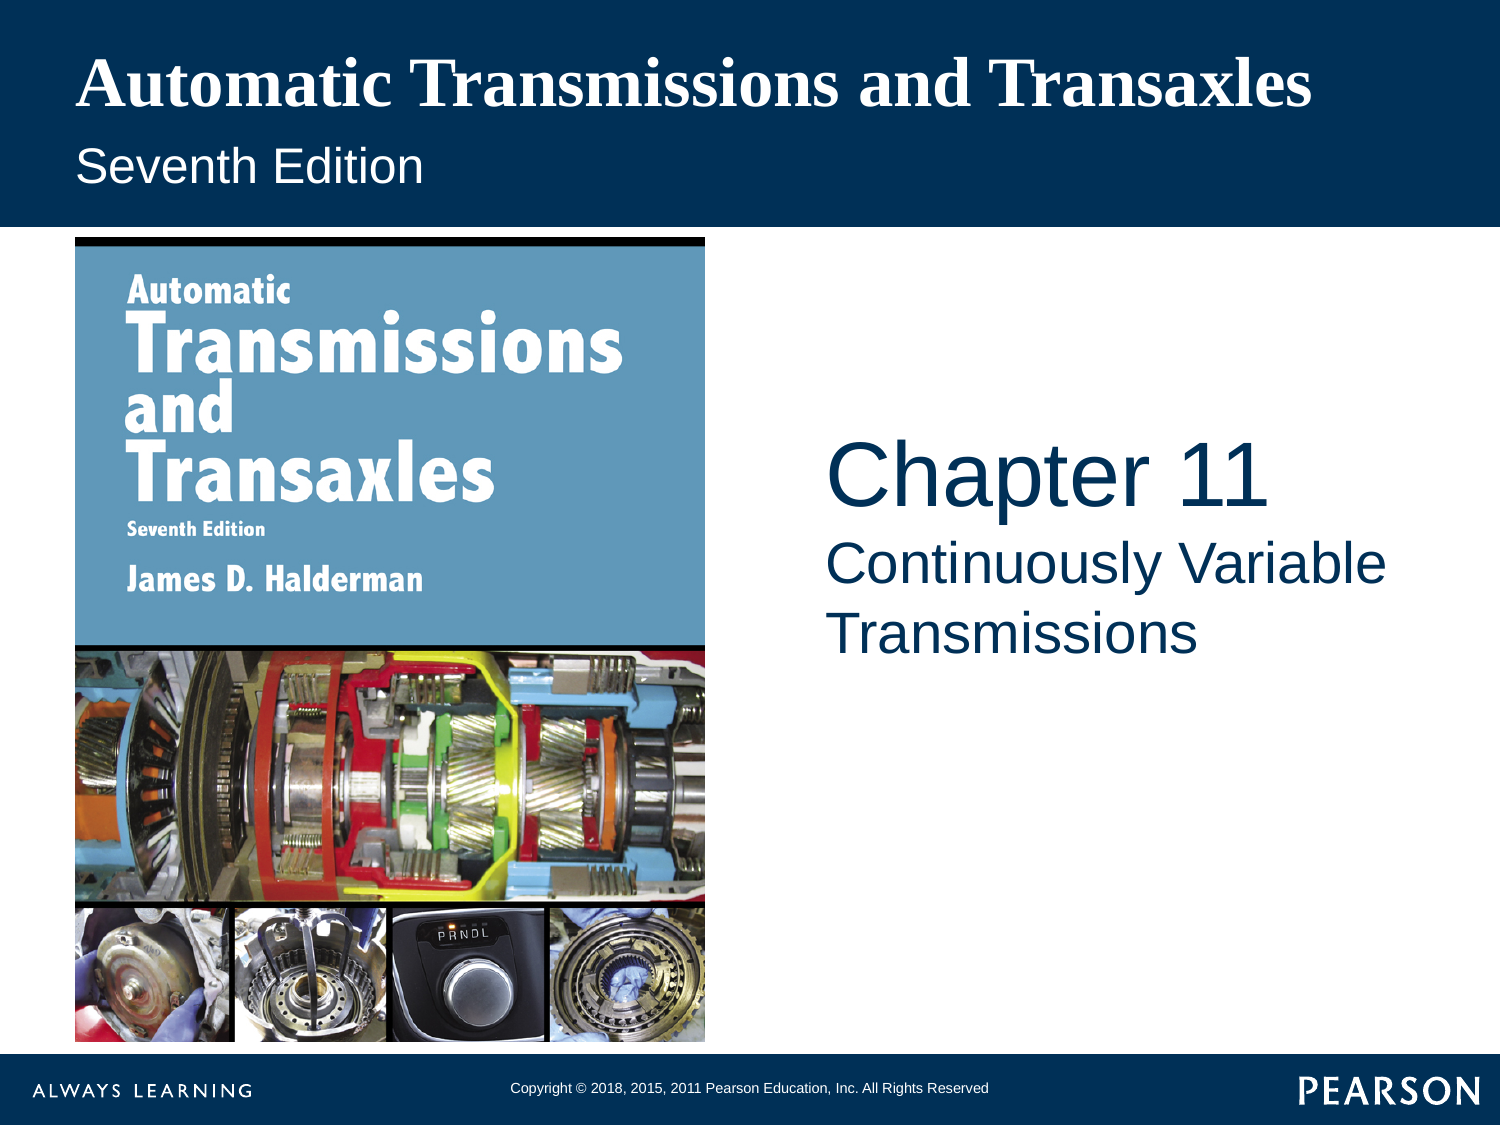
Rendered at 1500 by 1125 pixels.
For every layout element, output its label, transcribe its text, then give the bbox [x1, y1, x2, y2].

list Seventh Edition [75, 133, 1425, 213]
title Automatic Transmissions and Transaxles [75, 35, 1425, 133]
list Chapter 11 [825, 262, 1425, 525]
list Continuously Variable Transmissions [825, 525, 1425, 1005]
picture [74, 237, 706, 1043]
